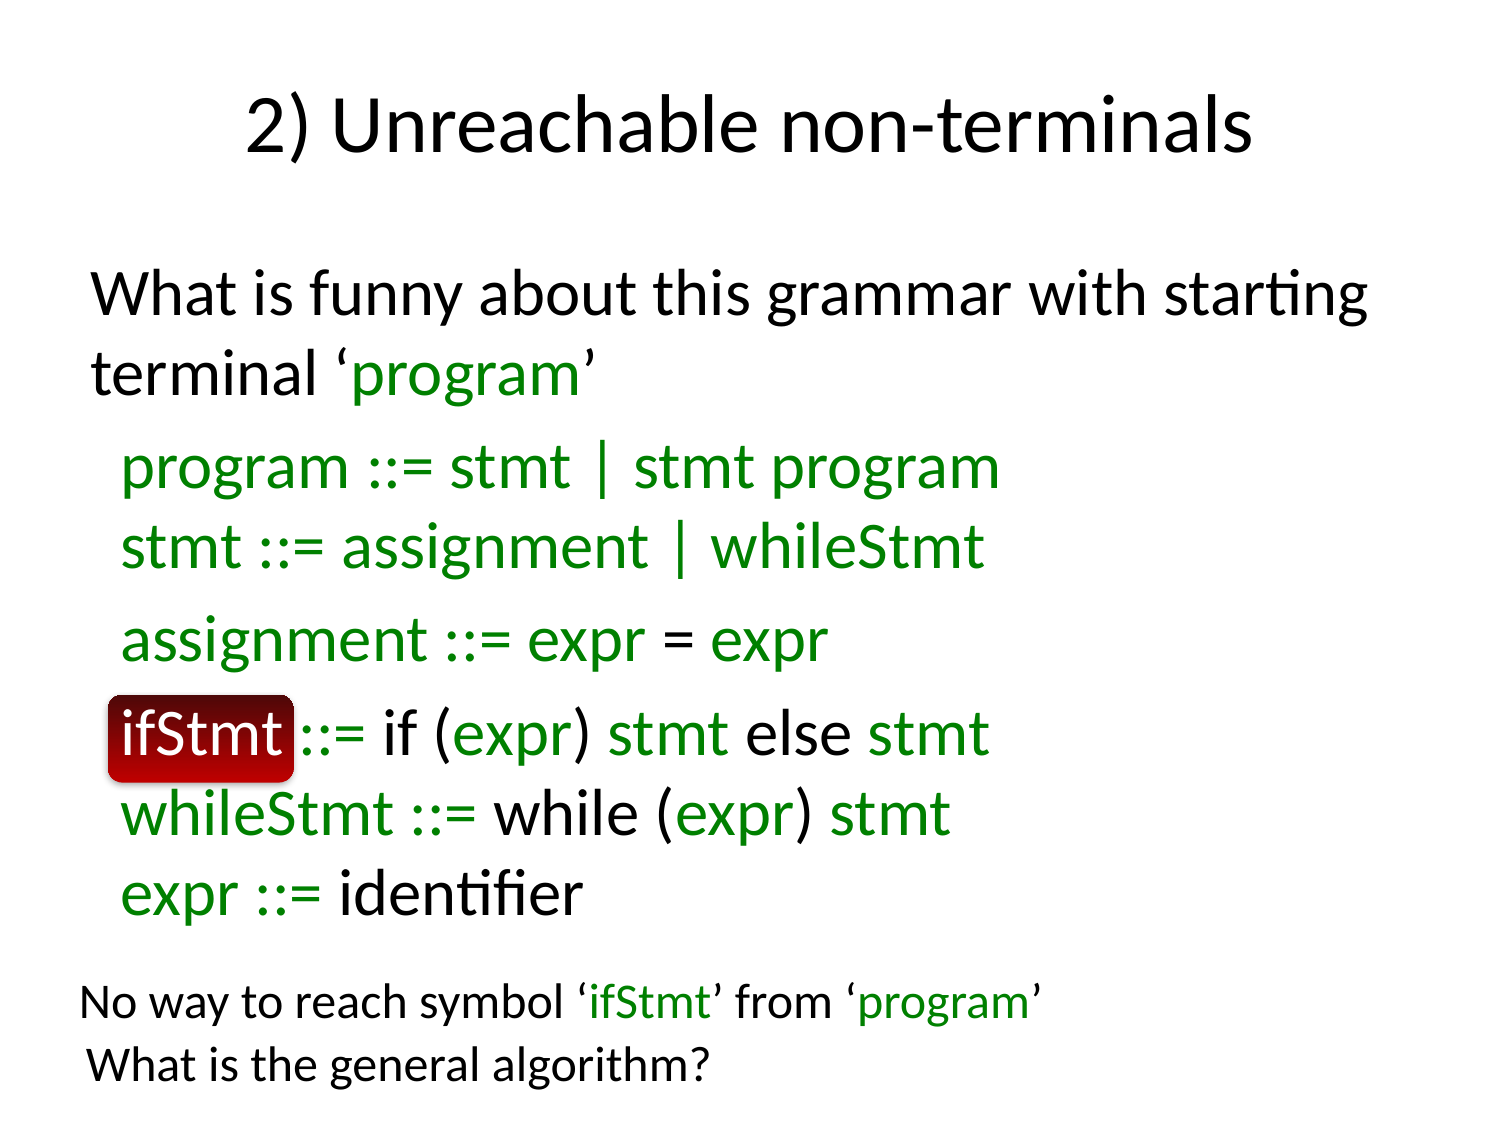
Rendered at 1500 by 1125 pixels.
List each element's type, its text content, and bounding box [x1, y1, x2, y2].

text_box No way to reach symbol ‘ifStmt’ from ‘program’ [64, 961, 1383, 1036]
text_box What is the general algorithm? [70, 1024, 1389, 1100]
text_box What is funny about this grammar with starting terminal ‘program’ program ::= stmt | stmt program stmt ::= assignment | whileStmt assignment ::= expr = expr ifStmt ::= if (expr) stmt else stmt whileStmt ::= while (expr) stmt expr ::= identifier [74, 241, 1425, 855]
title 2) Unreachable non-terminals [74, 25, 1426, 214]
